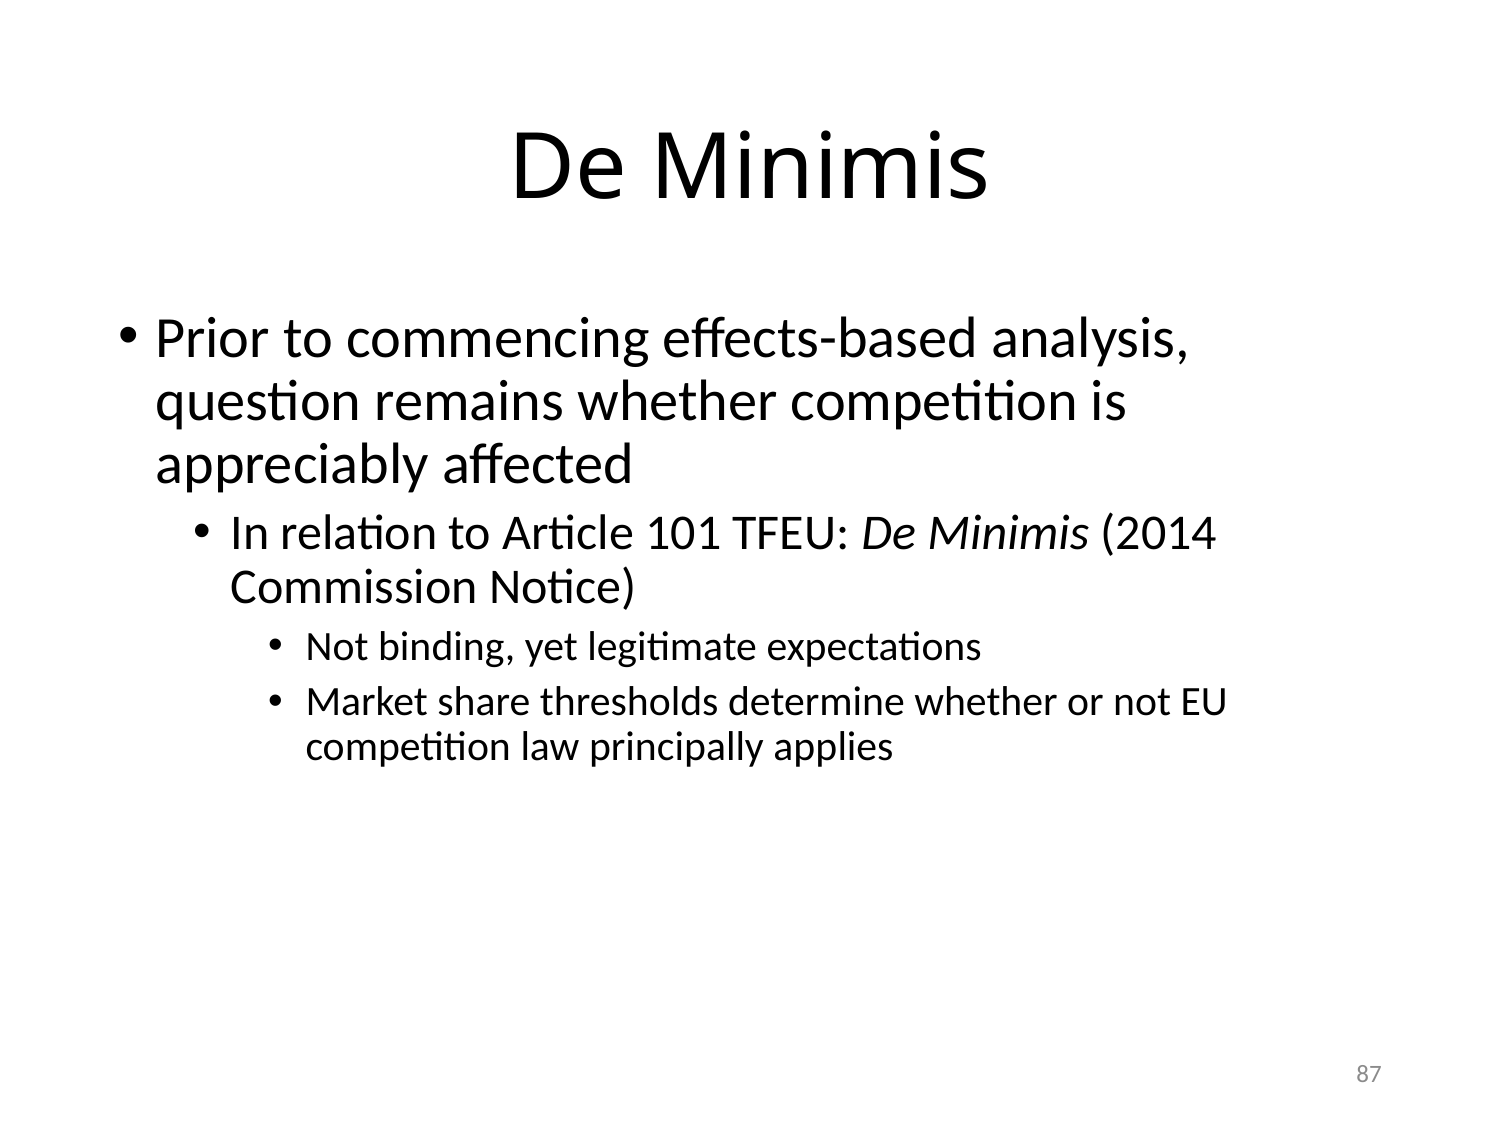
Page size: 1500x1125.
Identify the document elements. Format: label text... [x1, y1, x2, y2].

slide_number 87 [1059, 1042, 1397, 1103]
list Prior to commencing effects-based analysis, question remains whether competition is appreciably affected In relation to Article 101 TFEU: De Minimis (2014 Commission Notice) Not binding, yet legitimate expectations Market share thresholds determine whether or not EU competition law principally applies [103, 299, 1397, 1014]
title De Minimis [103, 59, 1397, 278]
